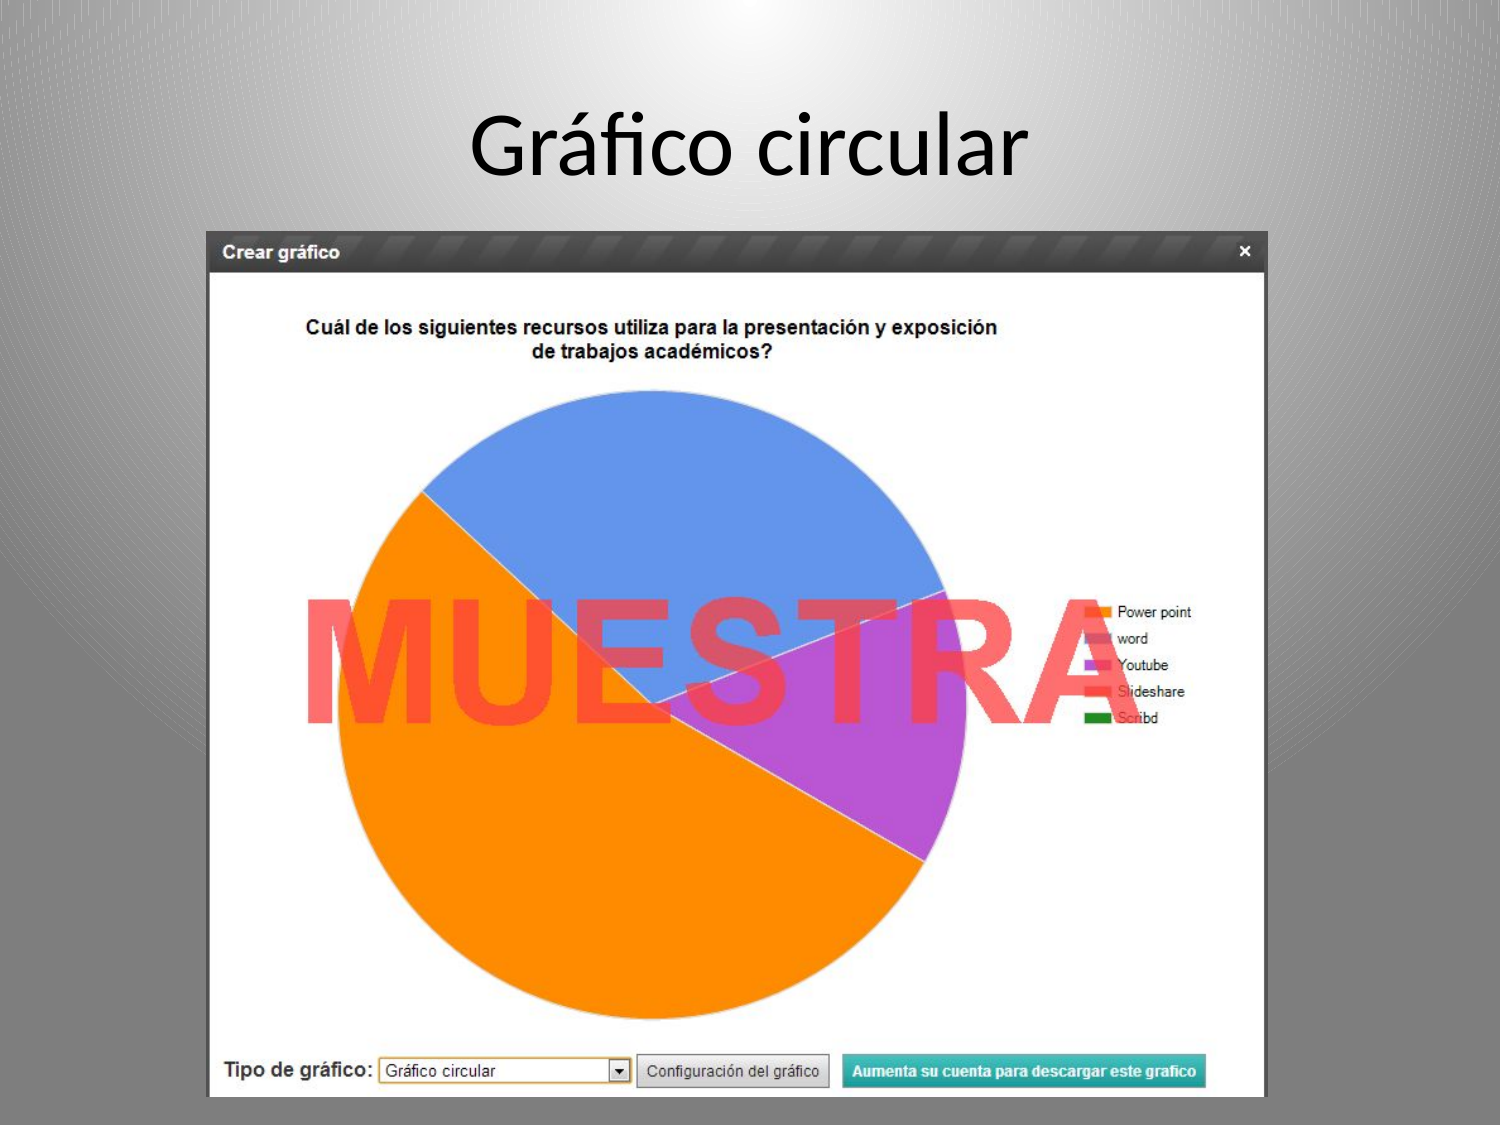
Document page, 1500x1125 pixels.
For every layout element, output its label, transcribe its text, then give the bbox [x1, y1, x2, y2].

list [206, 231, 1268, 1098]
title Gráfico circular [75, 45, 1425, 233]
